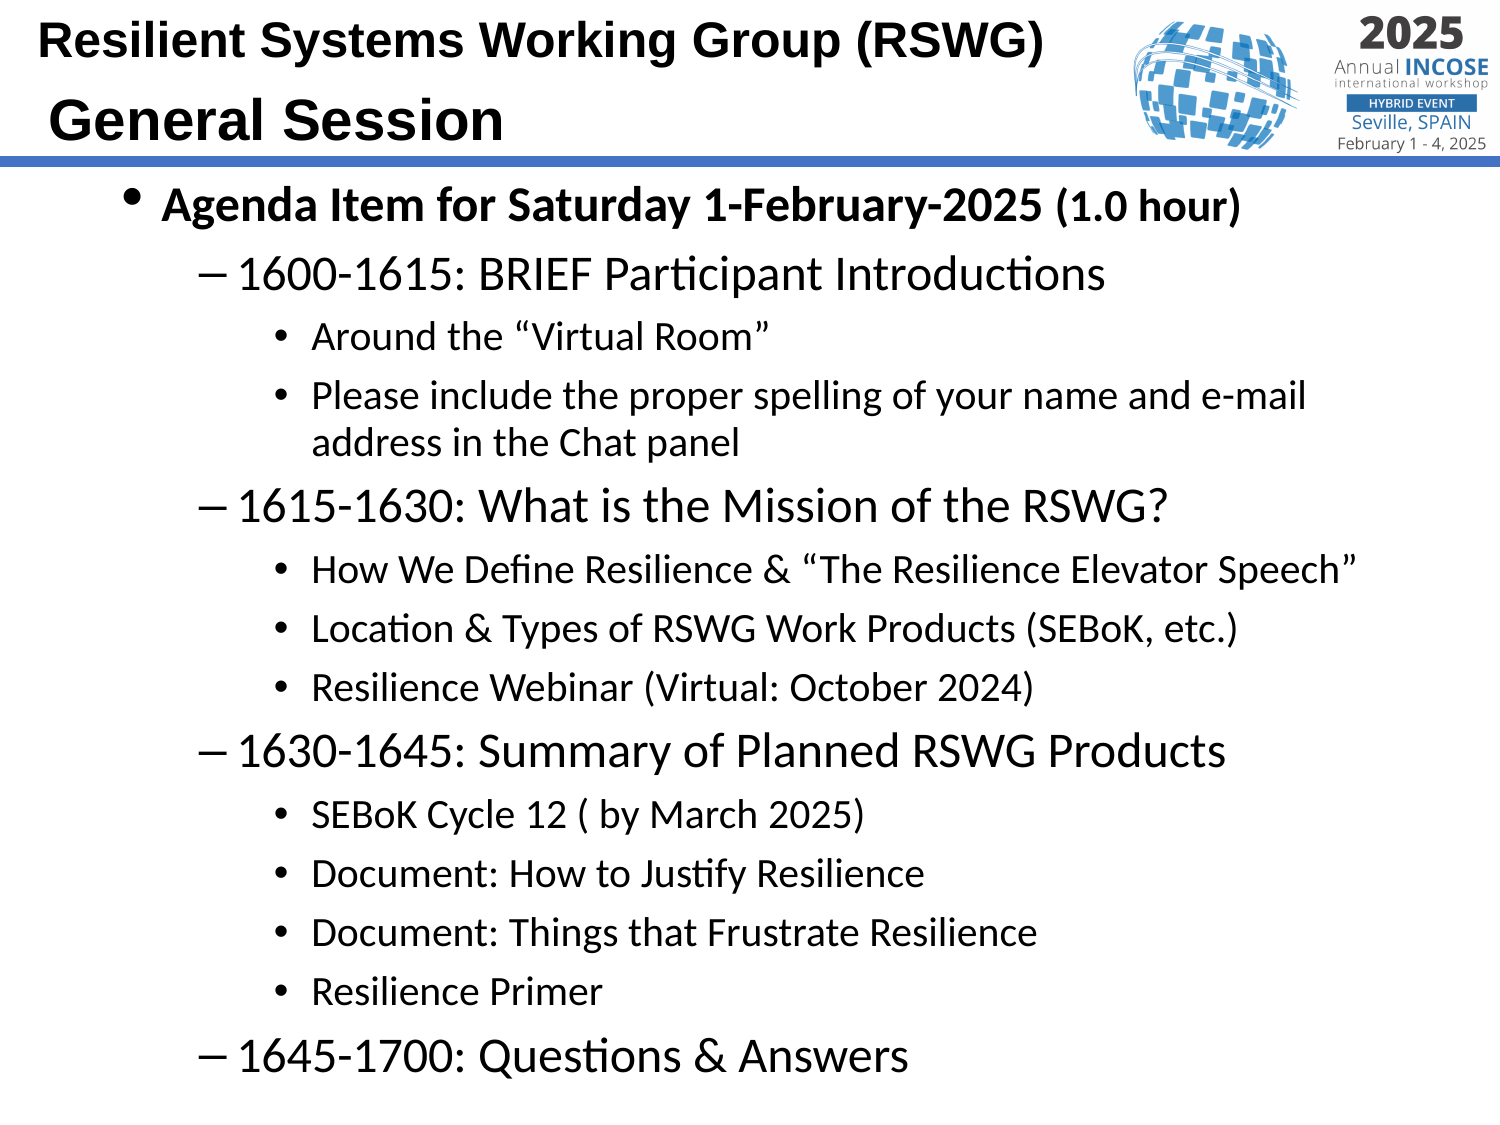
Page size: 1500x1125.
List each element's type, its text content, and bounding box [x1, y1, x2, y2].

text_box General Session [34, 74, 521, 160]
picture [1120, 1, 1500, 156]
text_box Agenda Item for Saturday 1-February-2025 (1.0 hour) 1600-1615: BRIEF Participant Introductions Around the “Virtual Room” Please include the proper spelling of your name and e-mail address in the Chat panel 1615-1630: What is the Mission of the RSWG? How We Define Resilience & “The Resilience Elevator Speech” Location & Types of RSWG Work Products (SEBoK, etc.) Resilience Webinar (Virtual: October 2024) 1630-1645: Summary of Planned RSWG Products SEBoK Cycle 12 ( by March 2025) Document: How to Justify Resilience Document: Things that Frustrate Resilience Resilience Primer 1645-1700: Questions & Answers [108, 169, 1454, 1075]
